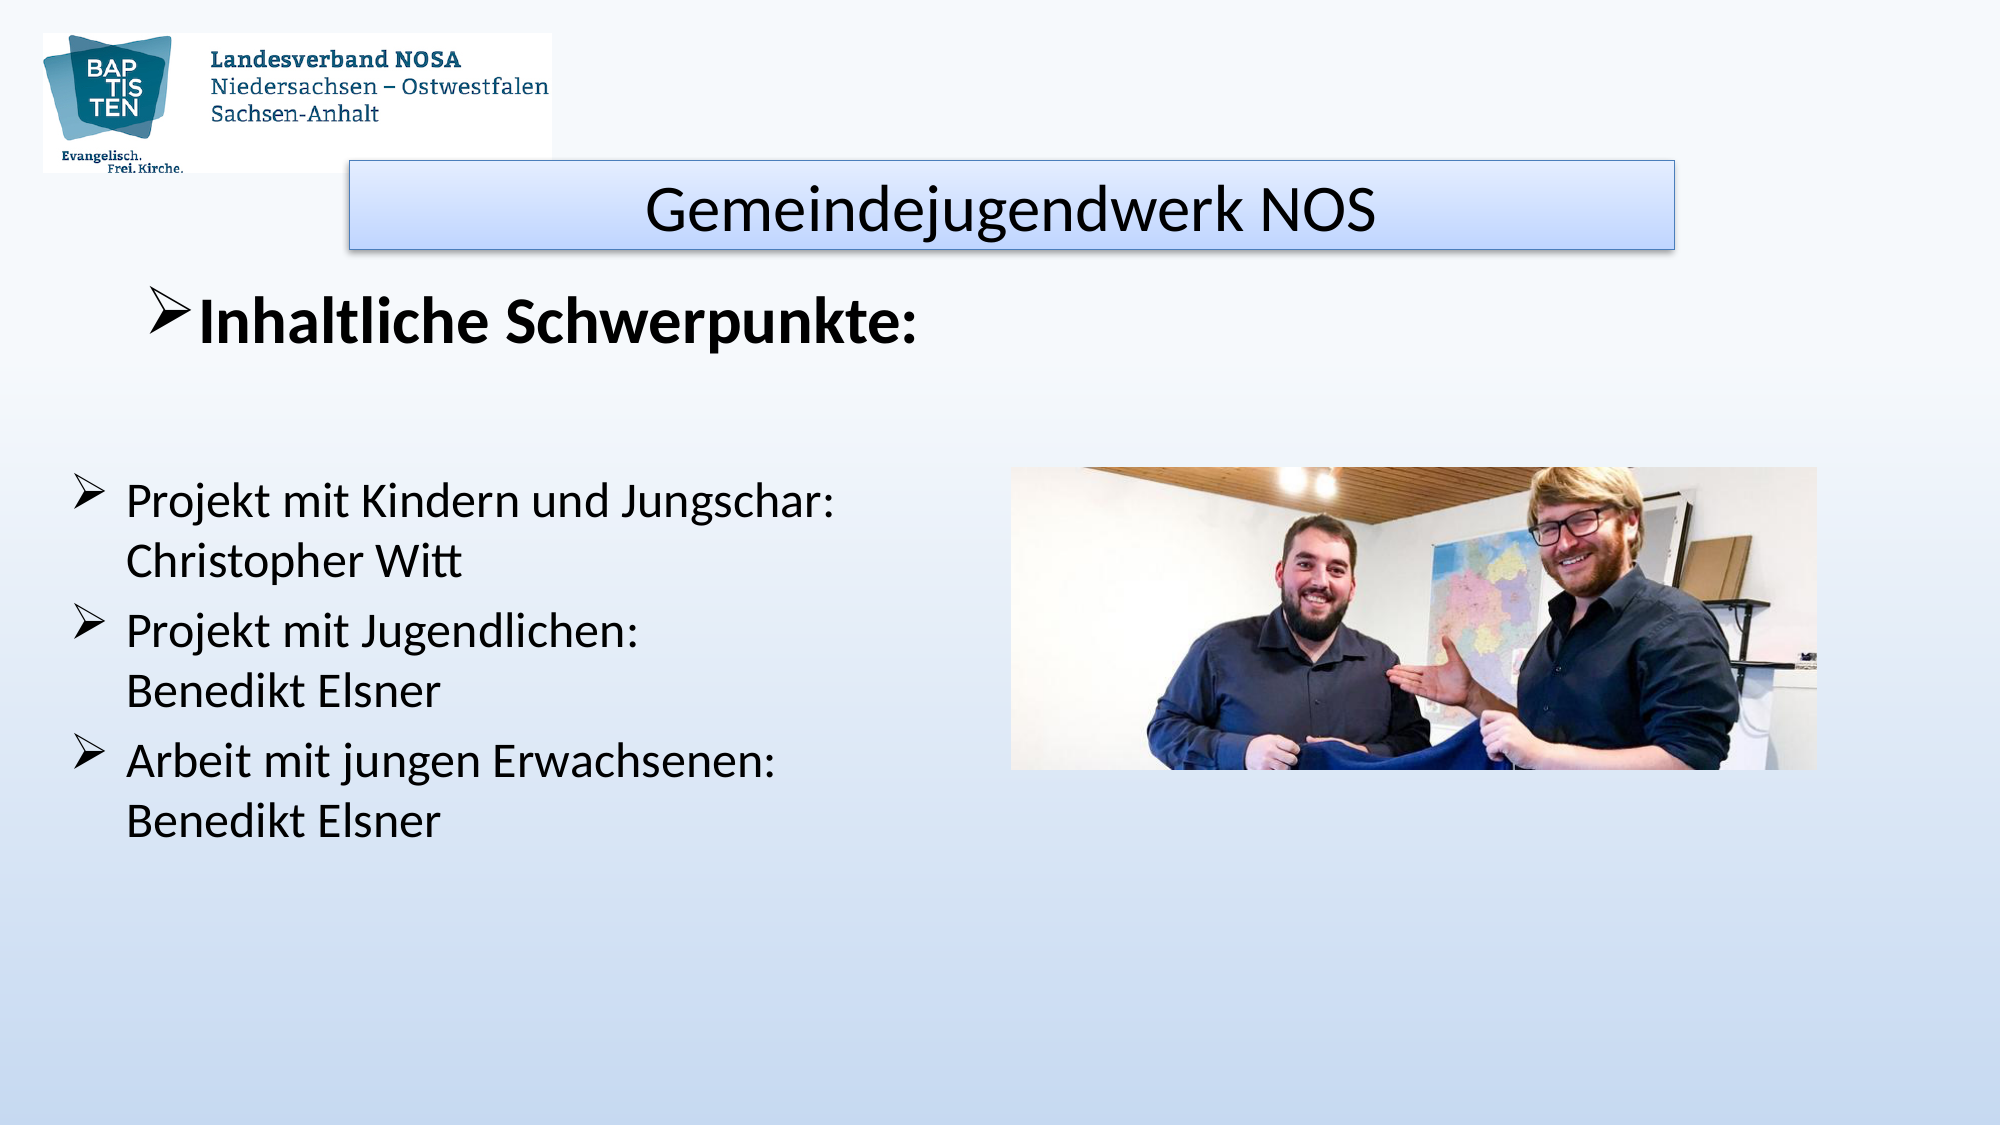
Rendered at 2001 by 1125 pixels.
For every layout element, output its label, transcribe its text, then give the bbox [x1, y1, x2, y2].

list Inhaltliche Schwerpunkte: Projekt mit Kindern und Jungschar: Christopher Witt Projekt mit Jugendlichen: Benedikt Elsner Arbeit mit jungen Erwachsenen: Benedikt Elsner [54, 278, 953, 1024]
picture [43, 33, 552, 173]
picture [1011, 467, 1817, 770]
title Gemeindejugendwerk NOS [349, 160, 1675, 250]
